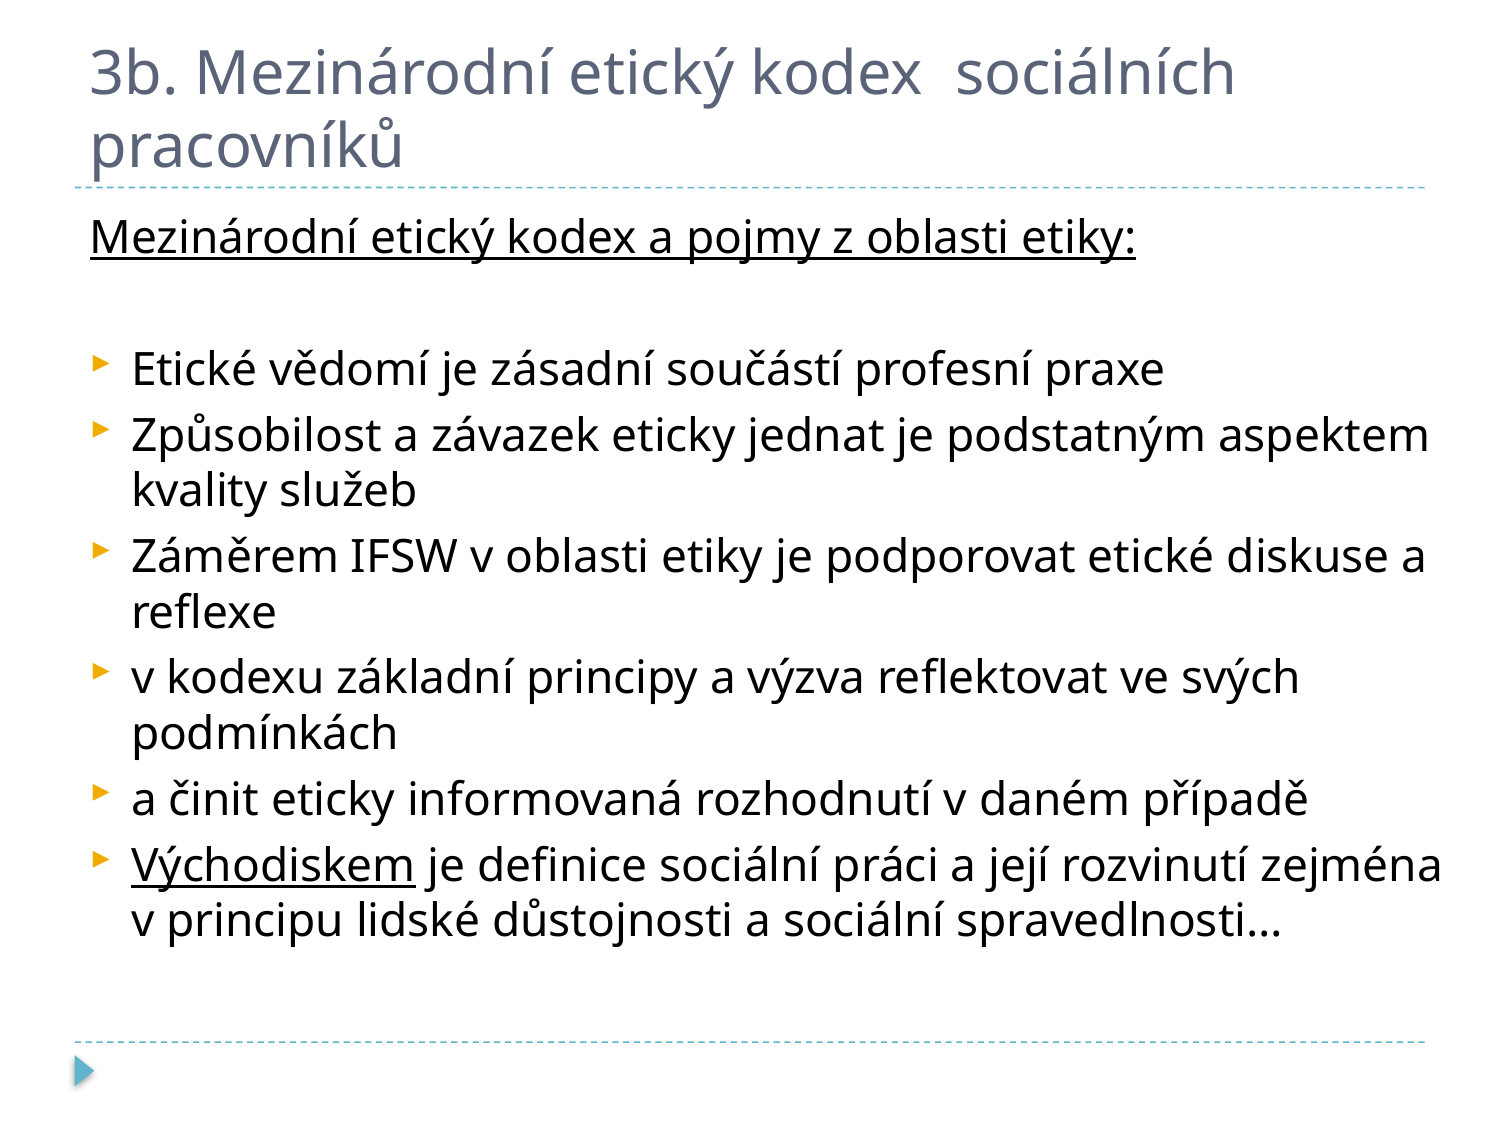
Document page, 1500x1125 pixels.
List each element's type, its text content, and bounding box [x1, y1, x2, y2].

list Mezinárodní etický kodex a pojmy z oblasti etiky: Etické vědomí je zásadní součástí profesní praxe Způsobilost a závazek eticky jednat je podstatným aspektem kvality služeb Záměrem IFSW v oblasti etiky je podporovat etické diskuse a reflexe v kodexu základní principy a výzva reflektovat ve svých podmínkách a činit eticky informovaná rozhodnutí v daném případě Východiskem je definice sociální práci a její rozvinutí zejména v principu lidské důstojnosti a sociální spravedlnosti… [75, 200, 1459, 1010]
title 3b. Mezinárodní etický kodex sociálních pracovníků [75, 24, 1425, 188]
